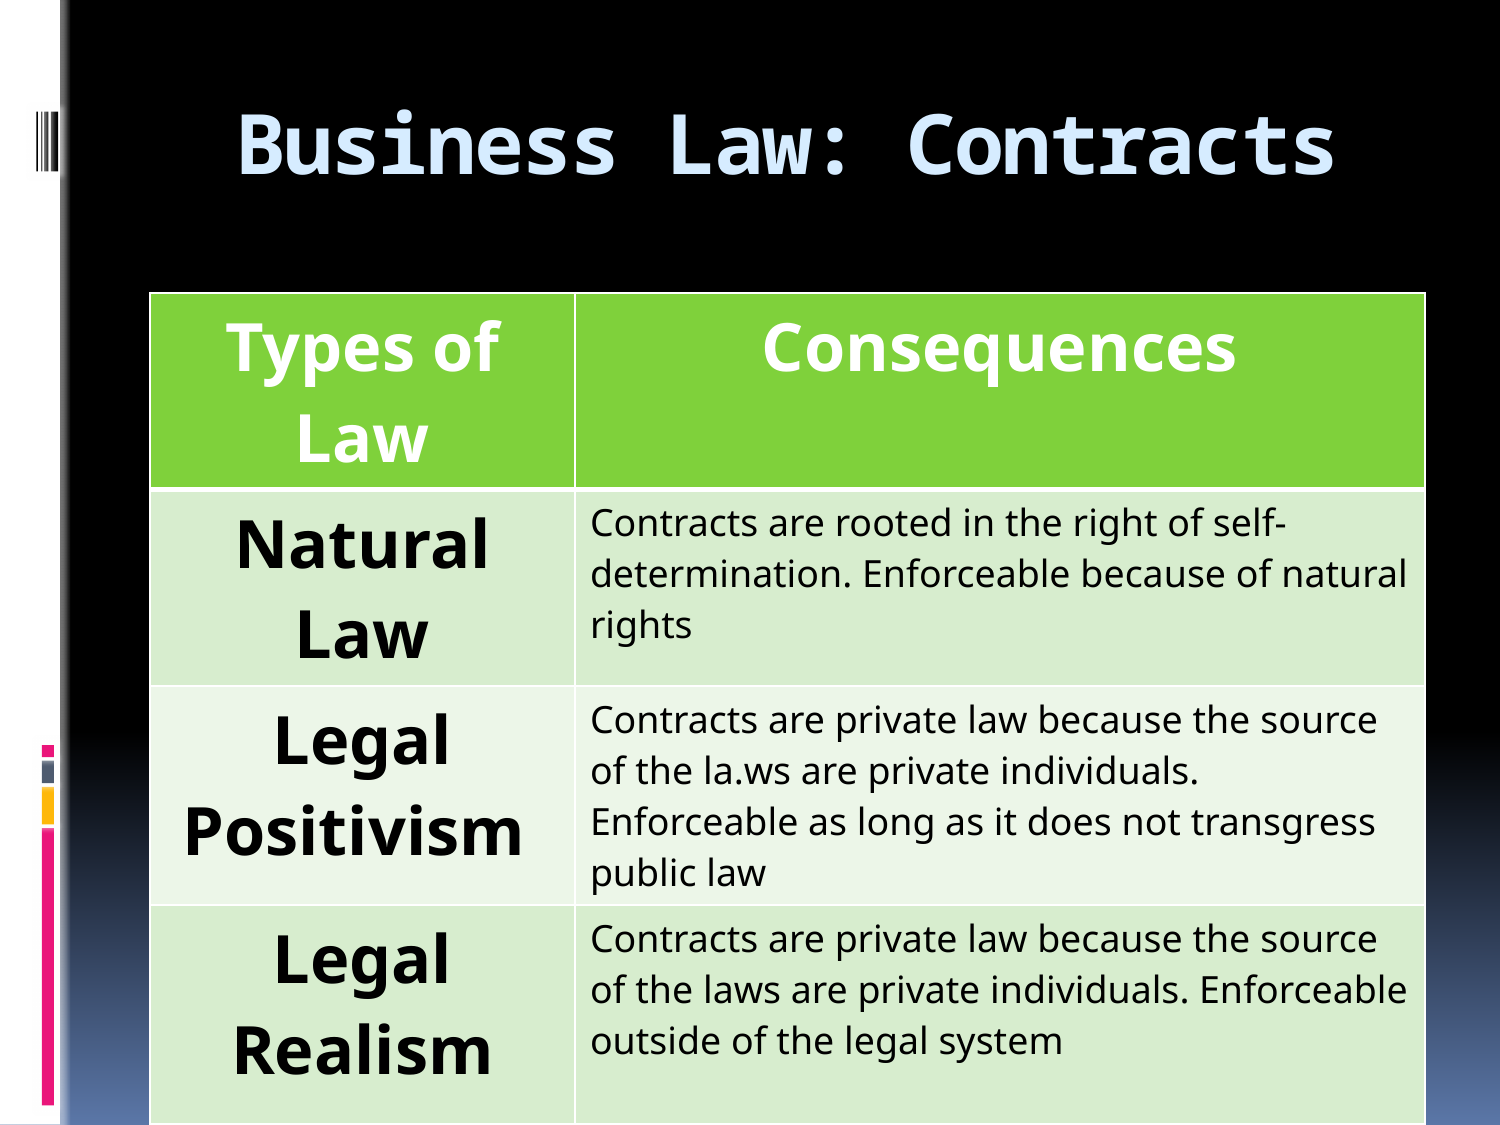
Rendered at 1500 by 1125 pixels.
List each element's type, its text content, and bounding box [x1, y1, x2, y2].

table_cell Natural Law [151, 492, 574, 685]
table_cell Contracts are private law because the source of the la.ws are private individuals. Enforceable as long as it does not transgress public law [576, 687, 1424, 904]
table_cell Legal Positivism [151, 687, 574, 904]
table_cell Legal Realism [151, 906, 574, 1123]
table_cell Contracts are private law because the source of the laws are private individuals. Enforceable outside of the legal system [576, 906, 1424, 1123]
table_header Consequences [576, 294, 1424, 487]
table_header Types of Law [151, 294, 574, 487]
title Business Law: Contracts [150, 83, 1425, 234]
table_cell Contracts are rooted in the right of self-determination. Enforceable because of natural rights [576, 492, 1424, 685]
